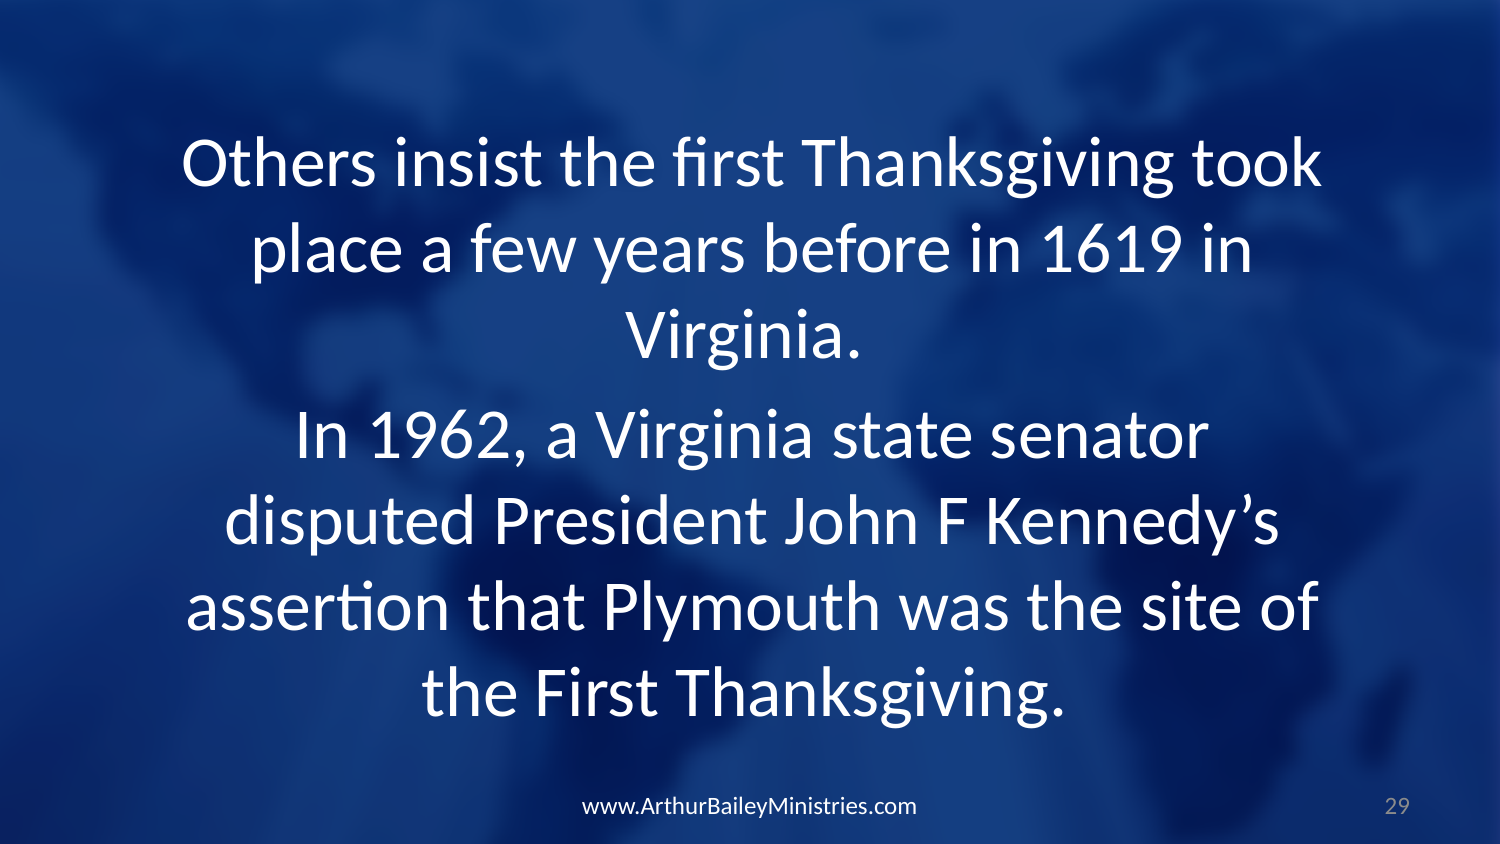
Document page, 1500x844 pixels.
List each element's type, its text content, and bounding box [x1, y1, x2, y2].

slide_number 29 [1074, 782, 1425, 827]
list Others insist the first Thanksgiving took place a few years before in 1619 in Virginia. In 1962, a Virginia state senator disputed President John F Kennedy’s assertion that Plymouth was the site of the First Thanksgiving. [151, 107, 1355, 741]
picture [0, 0, 1500, 844]
footer www.ArthurBaileyMinistries.com [512, 782, 988, 827]
